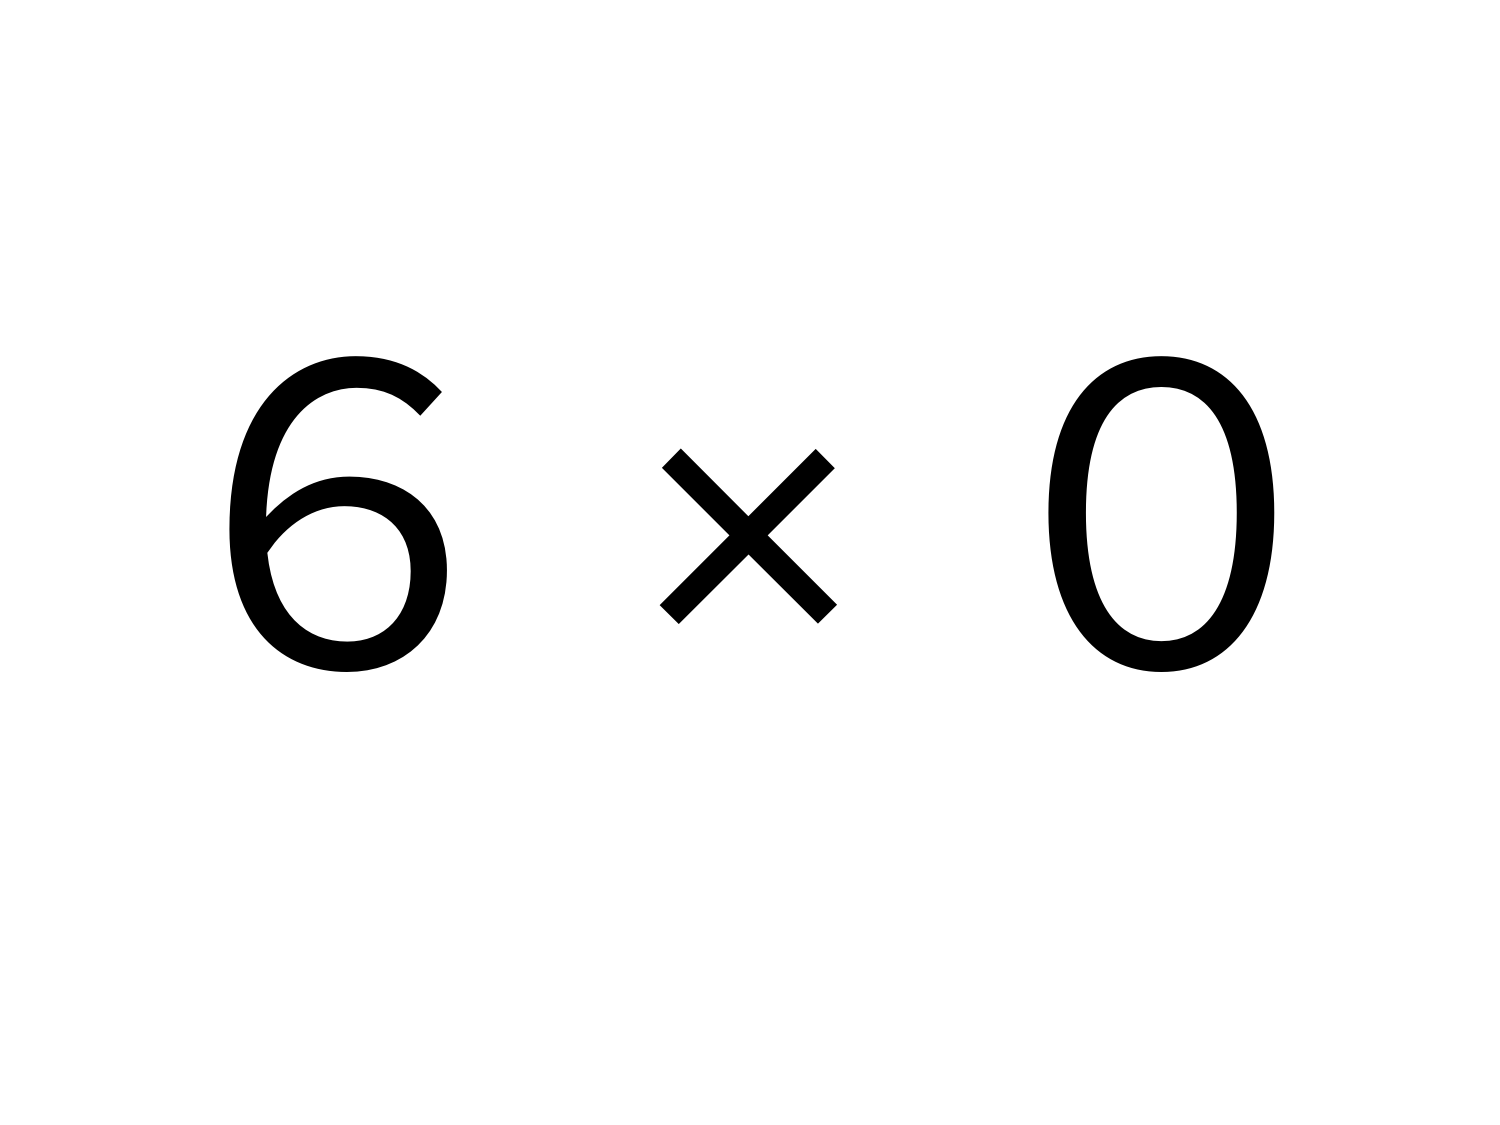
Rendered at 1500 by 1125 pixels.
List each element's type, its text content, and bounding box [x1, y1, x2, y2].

text_box ６×０ [112, 243, 1388, 835]
